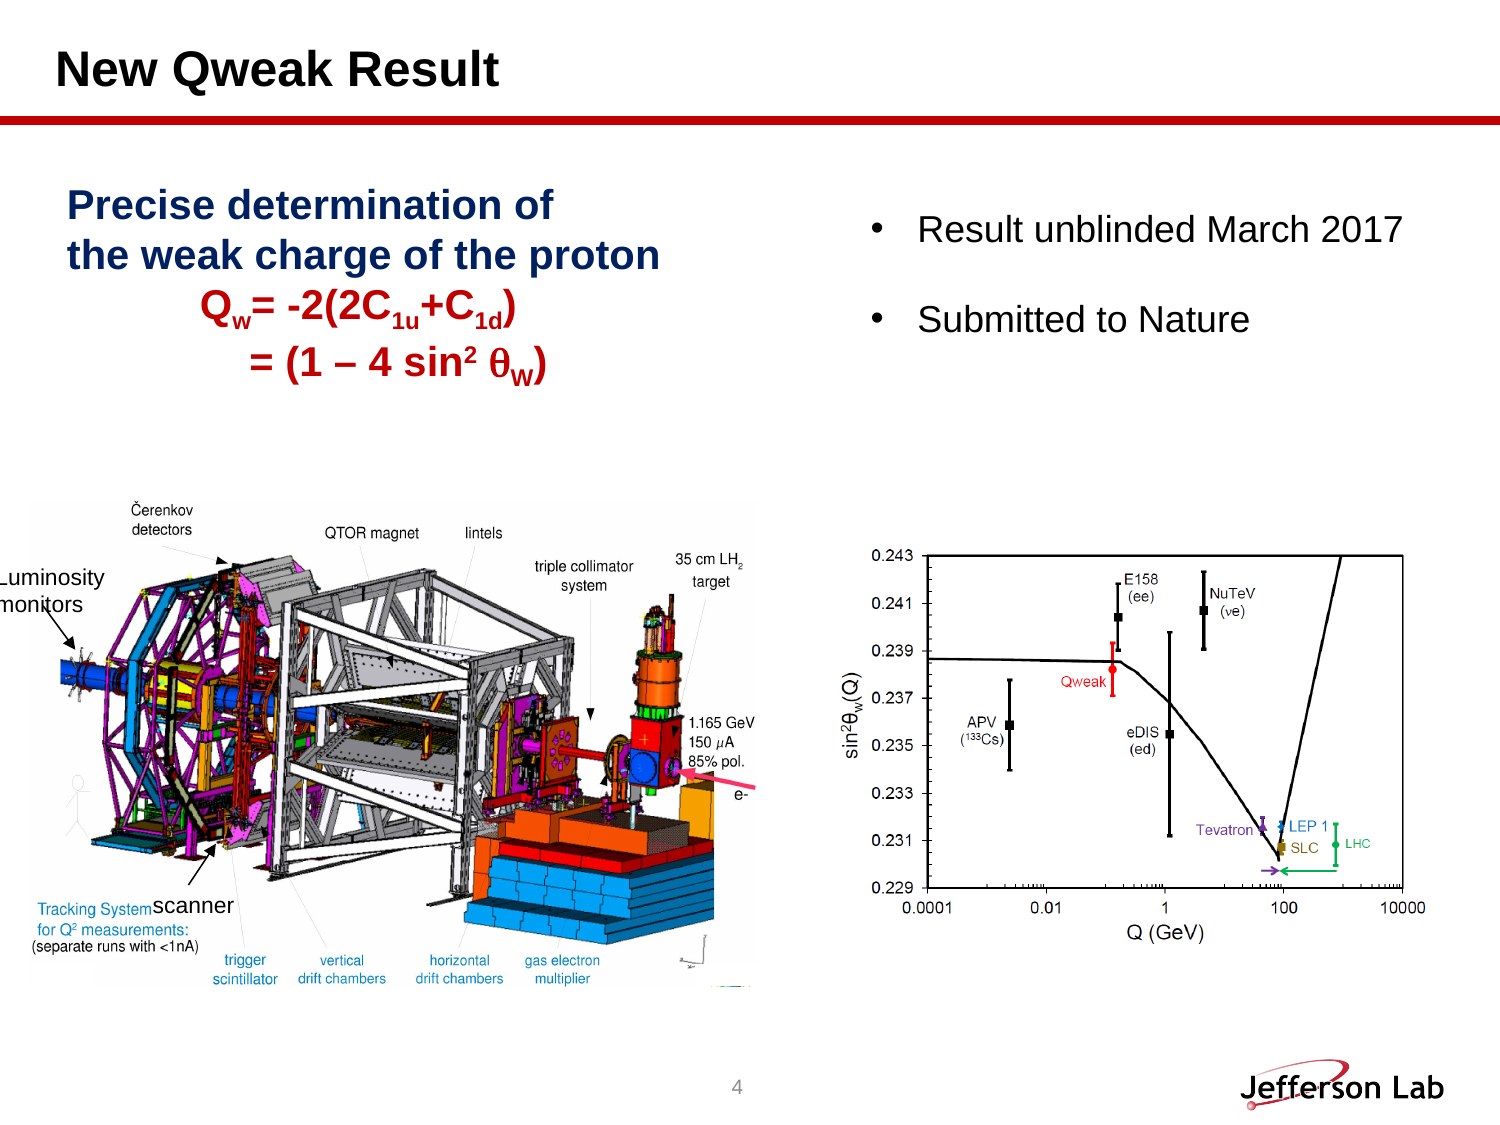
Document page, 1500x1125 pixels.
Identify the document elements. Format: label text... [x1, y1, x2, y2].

slide_number 4 [693, 1060, 782, 1111]
picture [1238, 1051, 1457, 1122]
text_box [12, 499, 757, 988]
picture [837, 537, 1437, 954]
text_box Result unblinded March 2017 Submitted to Nature [855, 197, 1429, 348]
title New Qweak Result [40, 30, 1429, 111]
text_box Precise determination of the weak charge of the proton Qw= -2(2C1u+C1d) = (1 – 4 sin2 qW) [52, 170, 676, 399]
text_box [6, 487, 1488, 1000]
